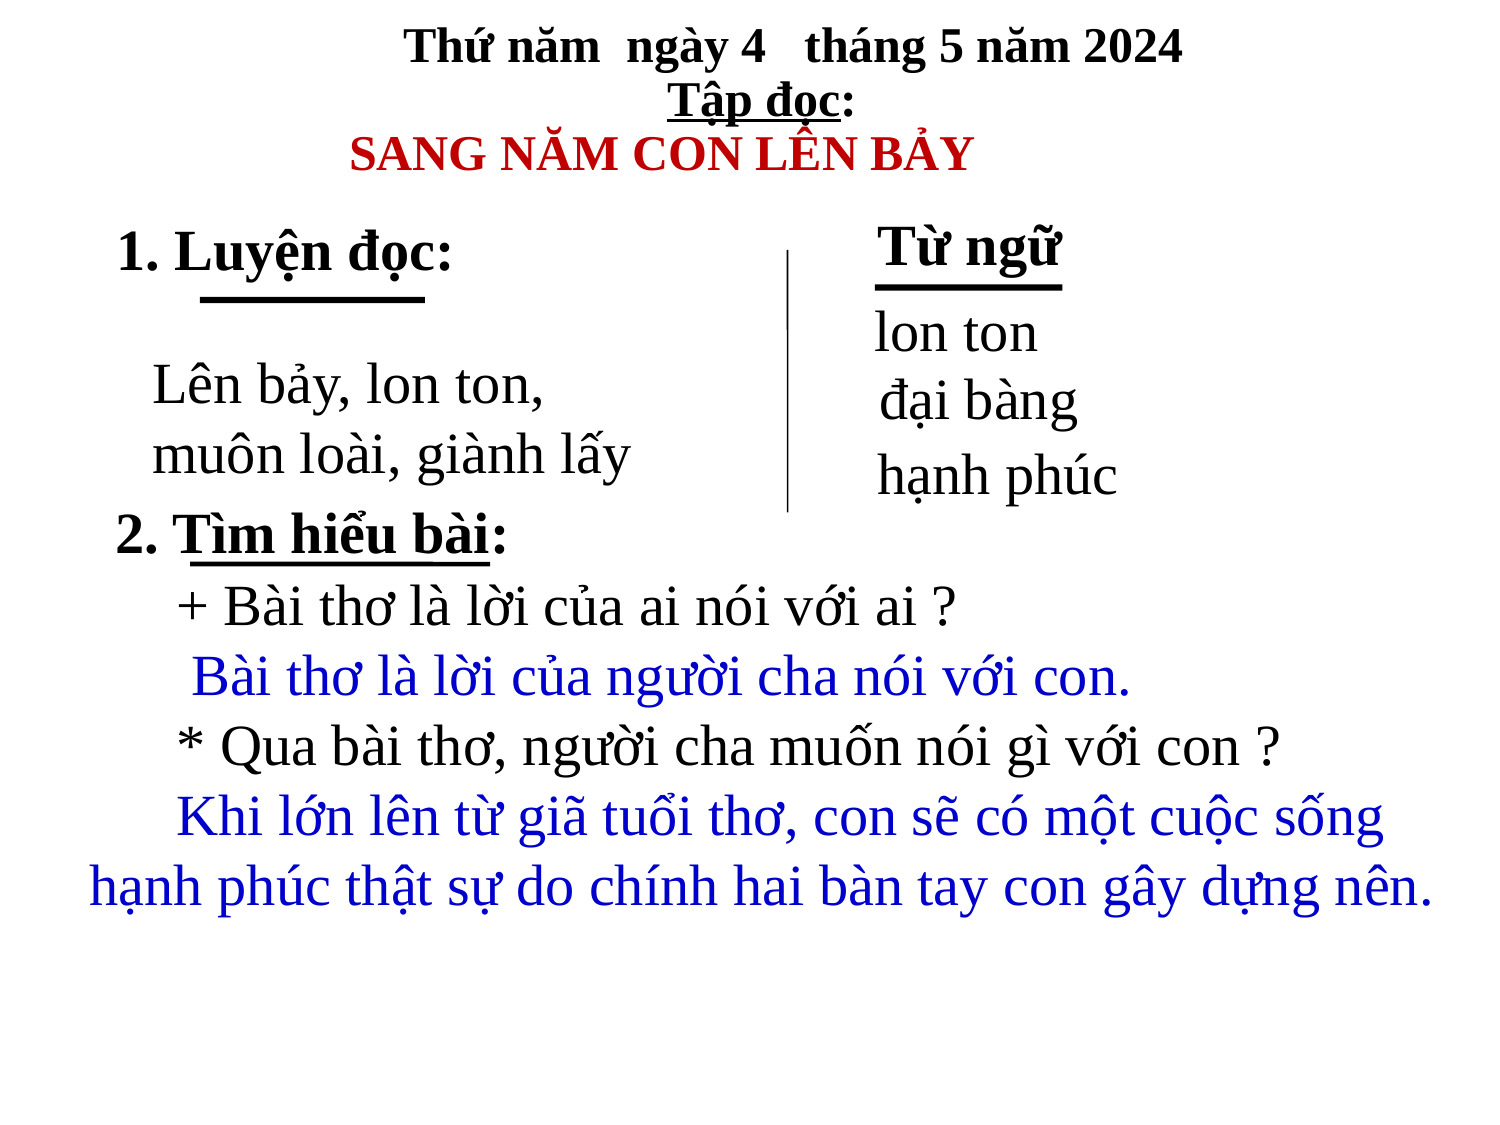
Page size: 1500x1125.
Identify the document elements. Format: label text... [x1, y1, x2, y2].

text_box đại bàng [850, 354, 1094, 439]
text_box hạnh phúc [862, 429, 1134, 514]
title Thứ năm ngày 4 tháng 5 năm 2024 Tập đọc: SANG NĂM CON LÊN BẢY [87, 0, 1438, 200]
text_box 2. Tìm hiểu bài: [100, 487, 540, 559]
text_box Lên bảy, lon ton, muôn loài, giành lấy [137, 337, 688, 493]
list 1. Luyện đọc: [75, 212, 1463, 955]
text_box Từ ngữ [862, 200, 1313, 285]
text_box + Bài thơ là lời của ai nói với ai ? Bài thơ là lời của người cha nói với con. * Qua bài thơ, người cha muốn nói gì với con ? Khi lớn lên từ giã tuổi thơ, con sẽ có một cuộc sống hạnh phúc thật sự do chính hai bàn tay con gây dựng nên. [75, 559, 1450, 1065]
text_box lon ton [859, 285, 1054, 354]
